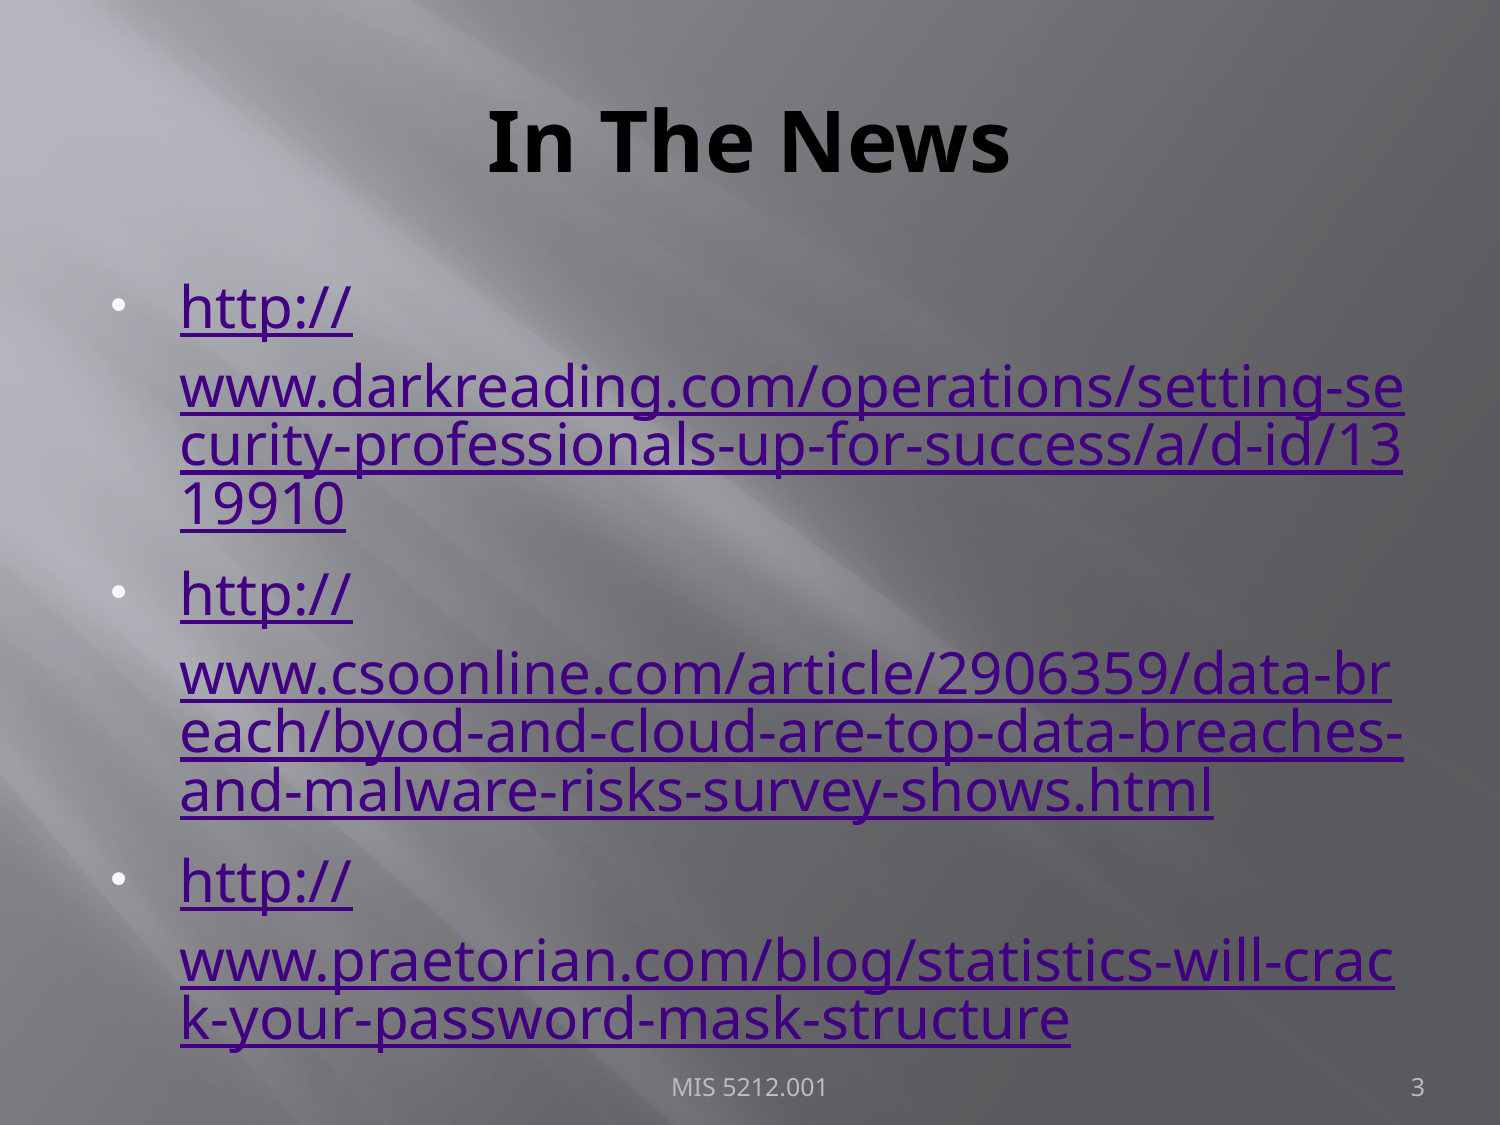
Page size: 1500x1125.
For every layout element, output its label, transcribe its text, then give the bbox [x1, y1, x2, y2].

title In The News [75, 45, 1425, 233]
footer MIS 5212.001 [512, 1052, 988, 1113]
slide_number 3 [1299, 1052, 1425, 1113]
list http://www.darkreading.com/operations/setting-security-professionals-up-for-success/a/d-id/1319910 http://www.csoonline.com/article/2906359/data-breach/byod-and-cloud-are-top-data-breaches-and-malware-risks-survey-shows.html http://www.praetorian.com/blog/statistics-will-crack-your-password-mask-structure [75, 262, 1425, 1035]
